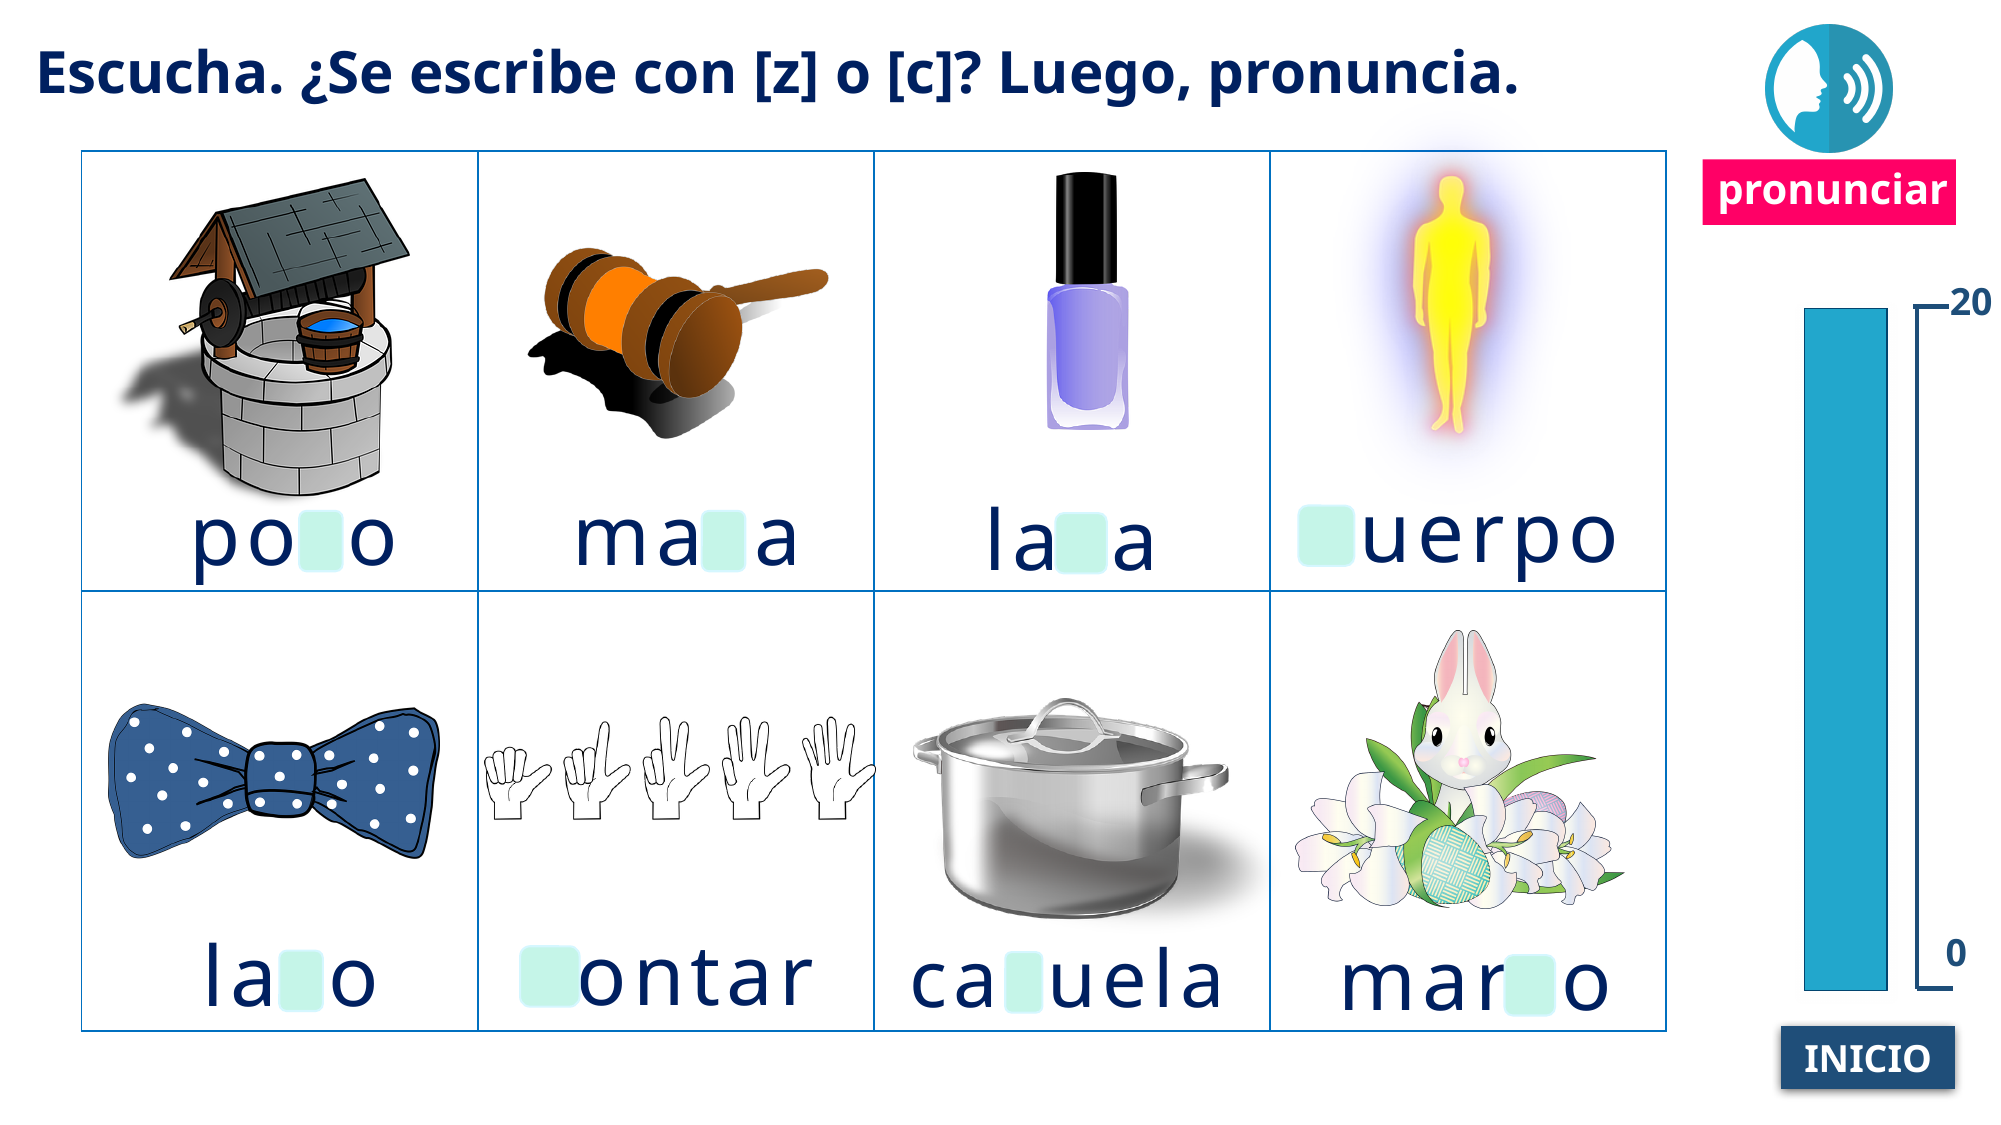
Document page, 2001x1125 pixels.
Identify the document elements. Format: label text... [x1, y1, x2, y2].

text_box contar [466, 915, 879, 1030]
text_box [298, 509, 344, 573]
table_header [875, 152, 1269, 479]
title pronunciar [1702, 147, 1987, 235]
picture [913, 698, 1292, 938]
text_box [1804, 308, 1888, 991]
picture [109, 178, 410, 507]
text_box [1503, 954, 1557, 1017]
picture [527, 247, 829, 439]
text_box [278, 949, 324, 1013]
text_box [1004, 951, 1044, 1014]
table_header [82, 152, 477, 590]
table_cell [82, 592, 477, 1030]
text_box Escucha. ¿Se escribe con [z] o [c]? Luego, pronuncia. [20, 27, 1657, 113]
picture [484, 667, 876, 869]
picture [1333, 95, 1571, 514]
table_cell [1271, 592, 1665, 1030]
text_box INICIO [1781, 1026, 1956, 1090]
text_box marco [1294, 919, 1657, 1035]
picture [108, 698, 440, 864]
table_header [1271, 152, 1665, 590]
text_box [519, 945, 581, 1008]
text_box pozo [112, 475, 475, 590]
table_header [479, 152, 873, 590]
text_box 0 [1930, 921, 2000, 982]
text_box lazo [109, 915, 472, 1031]
picture [1022, 172, 1151, 430]
text_box [1054, 512, 1108, 575]
text_box laca [862, 479, 1281, 595]
text_box [700, 509, 747, 573]
picture [1765, 24, 1893, 153]
text_box 20 [1934, 270, 2000, 331]
picture [1295, 630, 1625, 909]
table_cell [875, 595, 1269, 921]
table_cell [479, 592, 873, 915]
text_box [1297, 504, 1356, 567]
text_box cazuela [866, 921, 1269, 1031]
text_box maza [506, 475, 869, 590]
